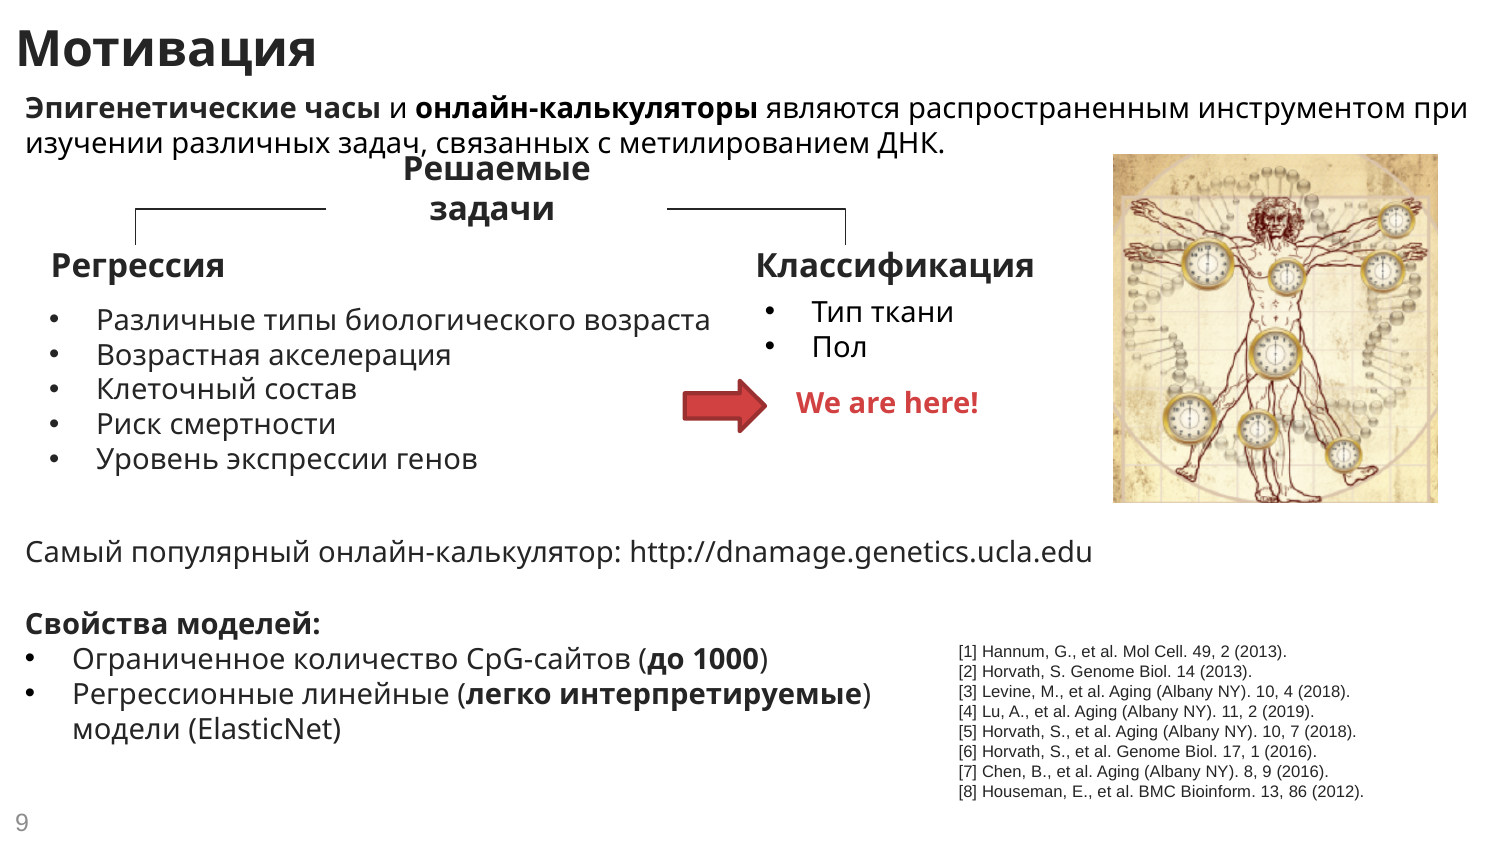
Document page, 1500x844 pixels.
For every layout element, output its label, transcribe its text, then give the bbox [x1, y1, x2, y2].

text_box [135, 209, 327, 246]
text_box Тип ткани Пол [749, 285, 1108, 371]
title Мотивация [0, 0, 1500, 94]
text_box Регрессия [0, 212, 309, 300]
text_box [1] Hannum, G., et al. Mol Cell. 49, 2 (2013). [2] Horvath, S. Genome Biol. 14 (2013). [3] Levine, M., et al. Aging (Albany NY). 10, 4 (2018). [4] Lu, A., et al. Aging (Albany NY). 11, 2 (2019). [5] Horvath, S., et al. Aging (Albany NY). 10, 7 (2018). [6] Horvath, S., et al. Genome Biol. 17, 1 (2016). [7] Chen, B., et al. Aging (Albany NY). 8, 9 (2016). [8] Houseman, E., et al. BMC Bioinform. 13, 86 (2012). [943, 633, 1390, 808]
title Решаемые задачи [326, 181, 668, 243]
text_box Классификация [724, 211, 1066, 299]
text_box We are here! [781, 377, 1000, 427]
text_box [682, 378, 768, 434]
text_box Свойства моделей: Ограниченное количество CpG-сайтов (до 1000) Регрессионные линейные (легко интерпретируемые) модели (ElasticNet) [10, 597, 905, 788]
text_box [667, 209, 846, 221]
slide_number 9 [0, 798, 107, 844]
text_box Эпигенетические часы и онлайн-калькуляторы являются распространенным инструментом при изучении различных задач, связанных с метилированием ДНК. [10, 81, 1490, 167]
picture [1113, 153, 1438, 504]
text_box Самый популярный онлайн-калькулятор: http://dnamage.genetics.ucla.edu [10, 525, 1490, 576]
text_box Различные типы биологического возраста Возрастная акселерация Клеточный состав Риск смертности Уровень экспрессии генов [34, 285, 767, 525]
